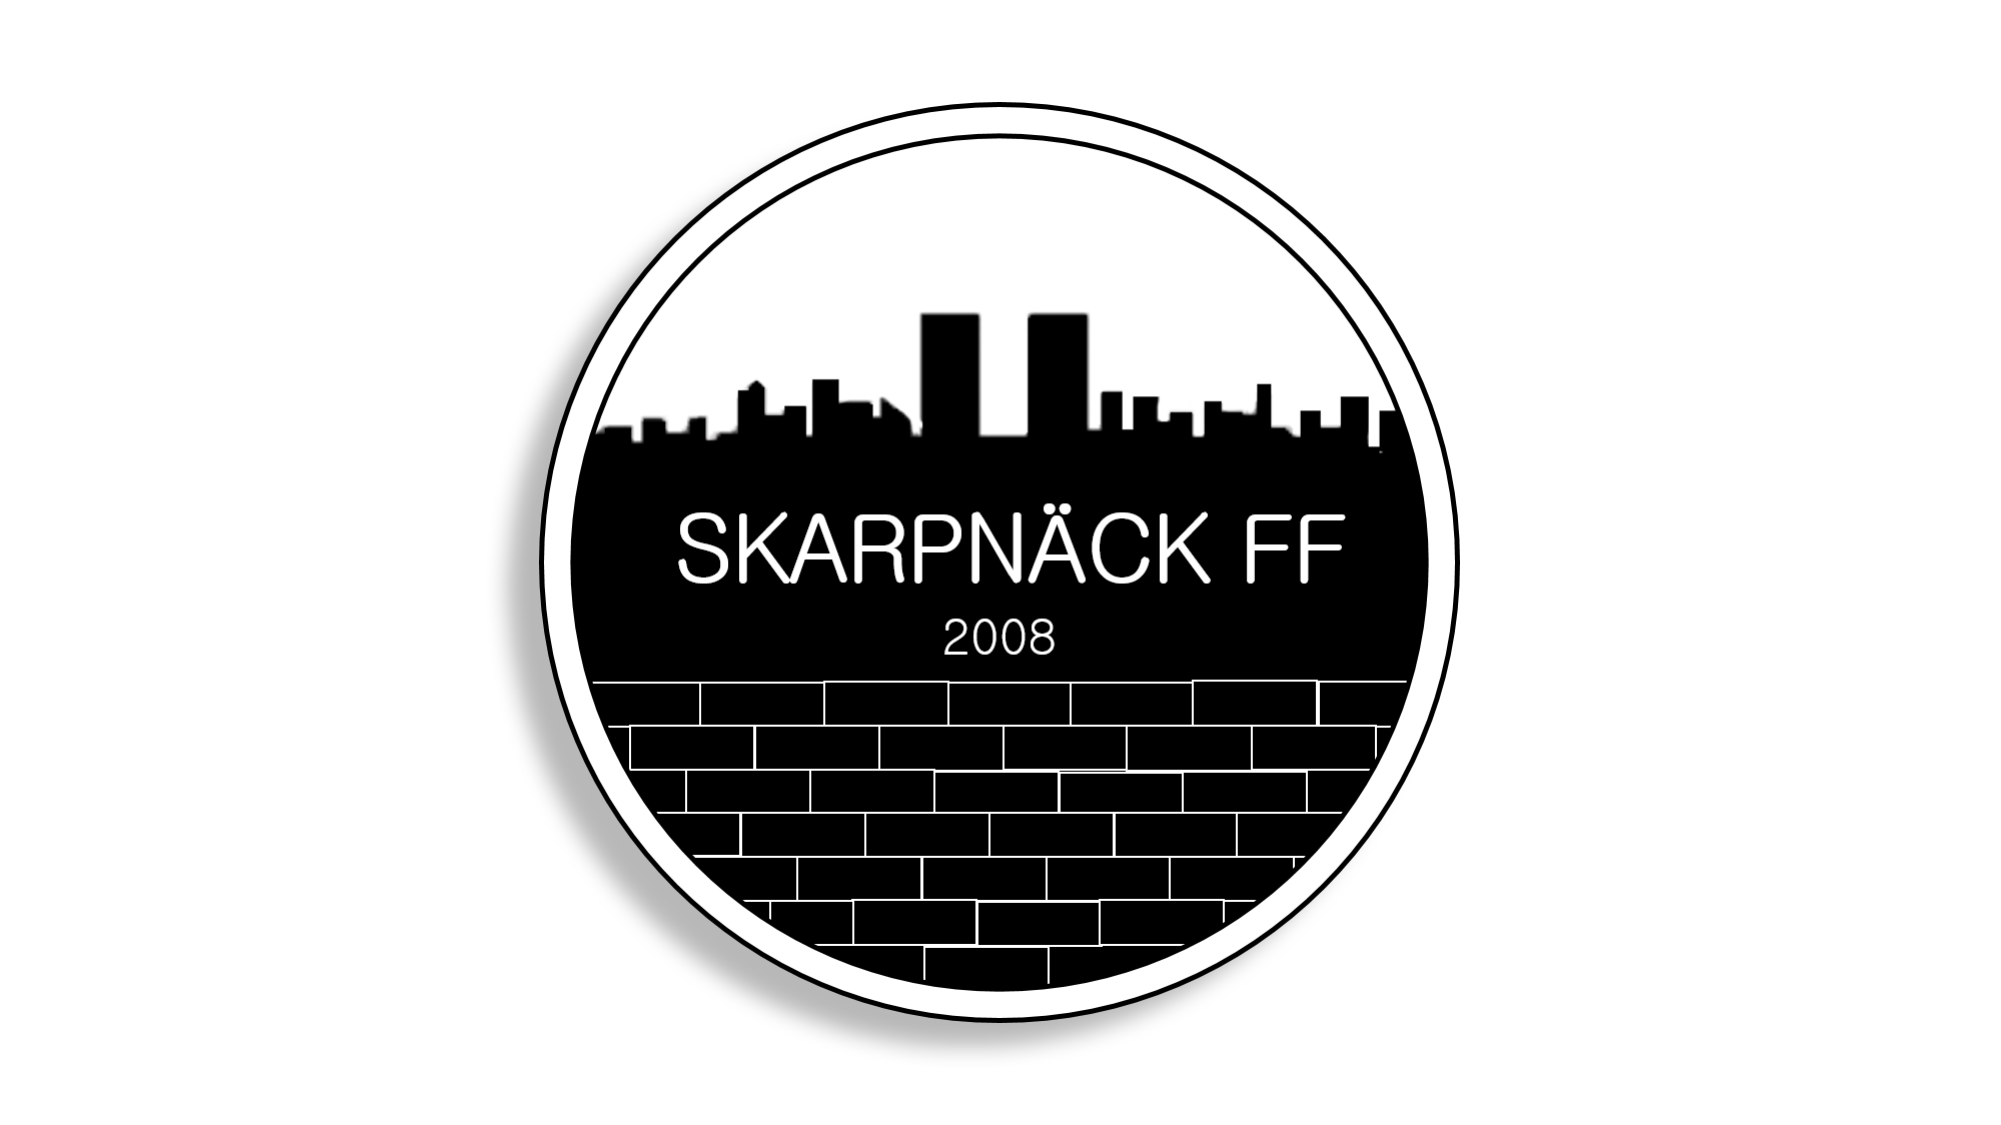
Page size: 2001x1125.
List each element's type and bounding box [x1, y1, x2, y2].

picture [539, 102, 1461, 1023]
